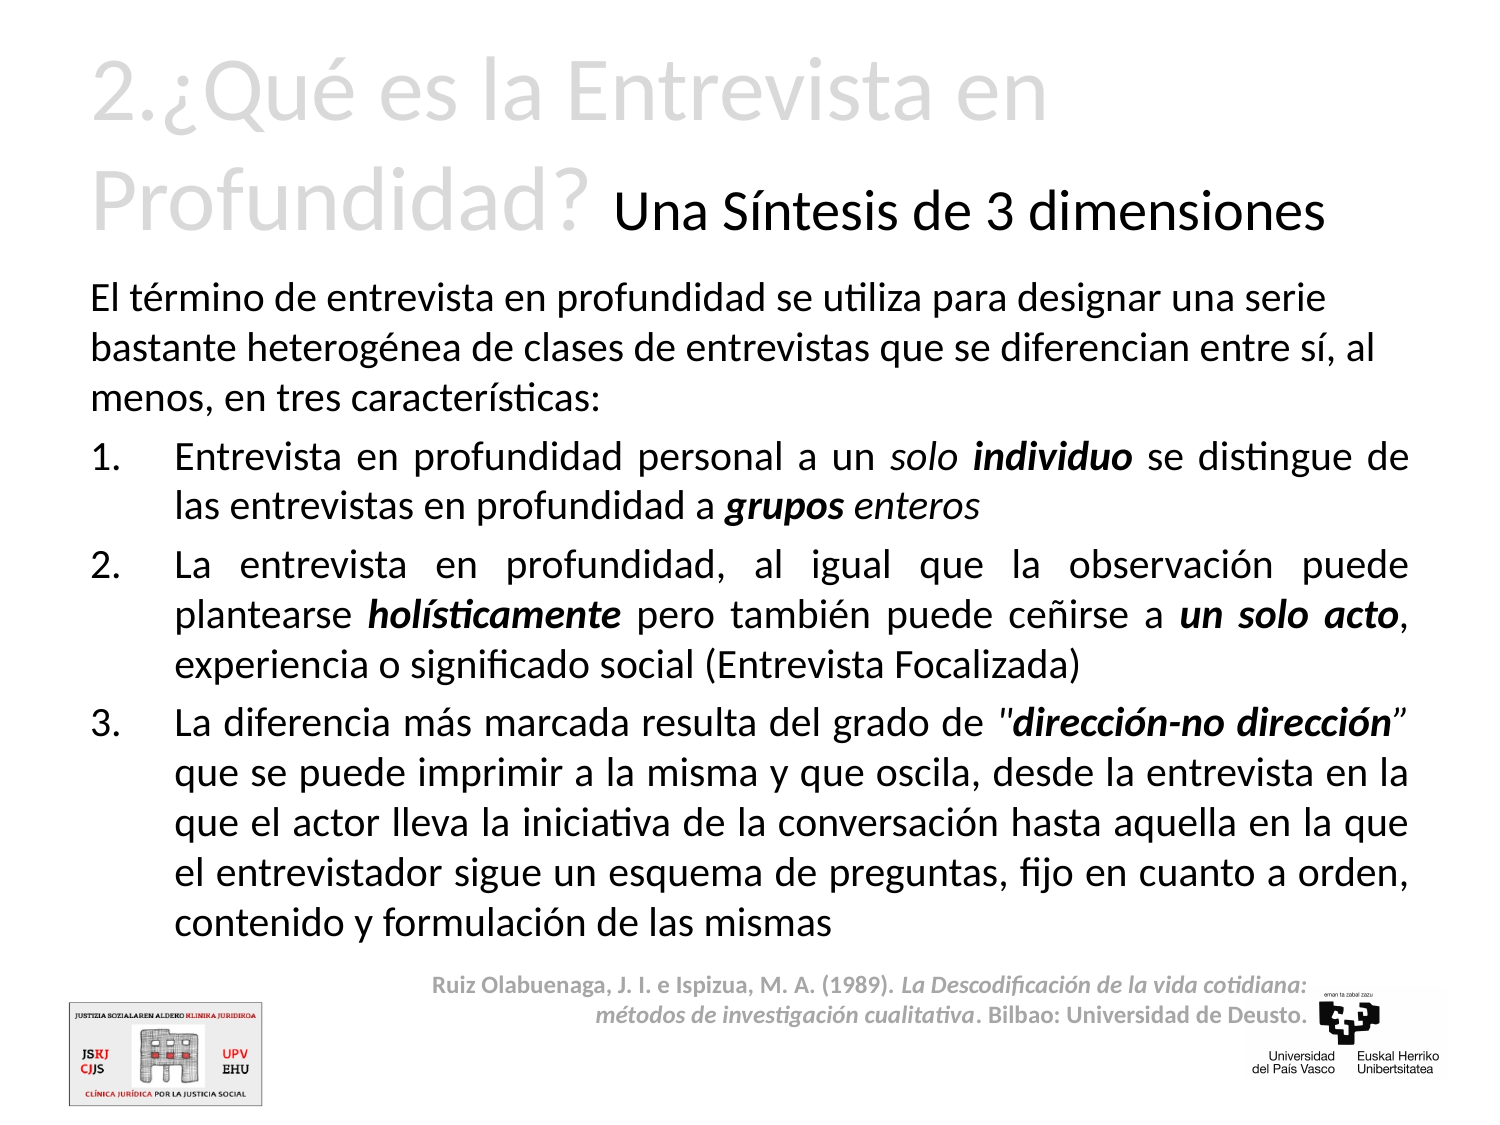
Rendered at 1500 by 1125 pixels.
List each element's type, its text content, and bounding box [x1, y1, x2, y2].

text_box Ruiz Olabuenaga, J. I. e Ispizua, M. A. (1989). La Descodificación de la vida cotidiana: métodos de investigación cualitativa. Bilbao: Universidad de Deusto. [330, 960, 1324, 1036]
picture [65, 1000, 264, 1108]
picture [1245, 985, 1447, 1079]
list El término de entrevista en profundidad se utiliza para designar una serie bastante heterogénea de clases de entrevistas que se diferencian entre sí, al menos, en tres características: Entrevista en profundidad personal a un solo individuo se distingue de las entrevistas en profundidad a grupos enteros La entrevista en profundidad, al igual que la observación puede plantearse holísticamente pero también puede ceñirse a un solo acto, experiencia o significado social (Entrevista Focalizada) La diferencia más marcada resulta del grado de "dirección-no dirección” que se puede imprimir a la misma y que oscila, desde la entrevista en la que el actor lleva la iniciativa de la conversación hasta aquella en la que el entrevistador sigue un esquema de preguntas, fijo en cuanto a orden, contenido y formulación de las mismas [75, 262, 1425, 1005]
title 2.¿Qué es la Entrevista en Profundidad? Una Síntesis de 3 dimensiones [75, 45, 1425, 233]
